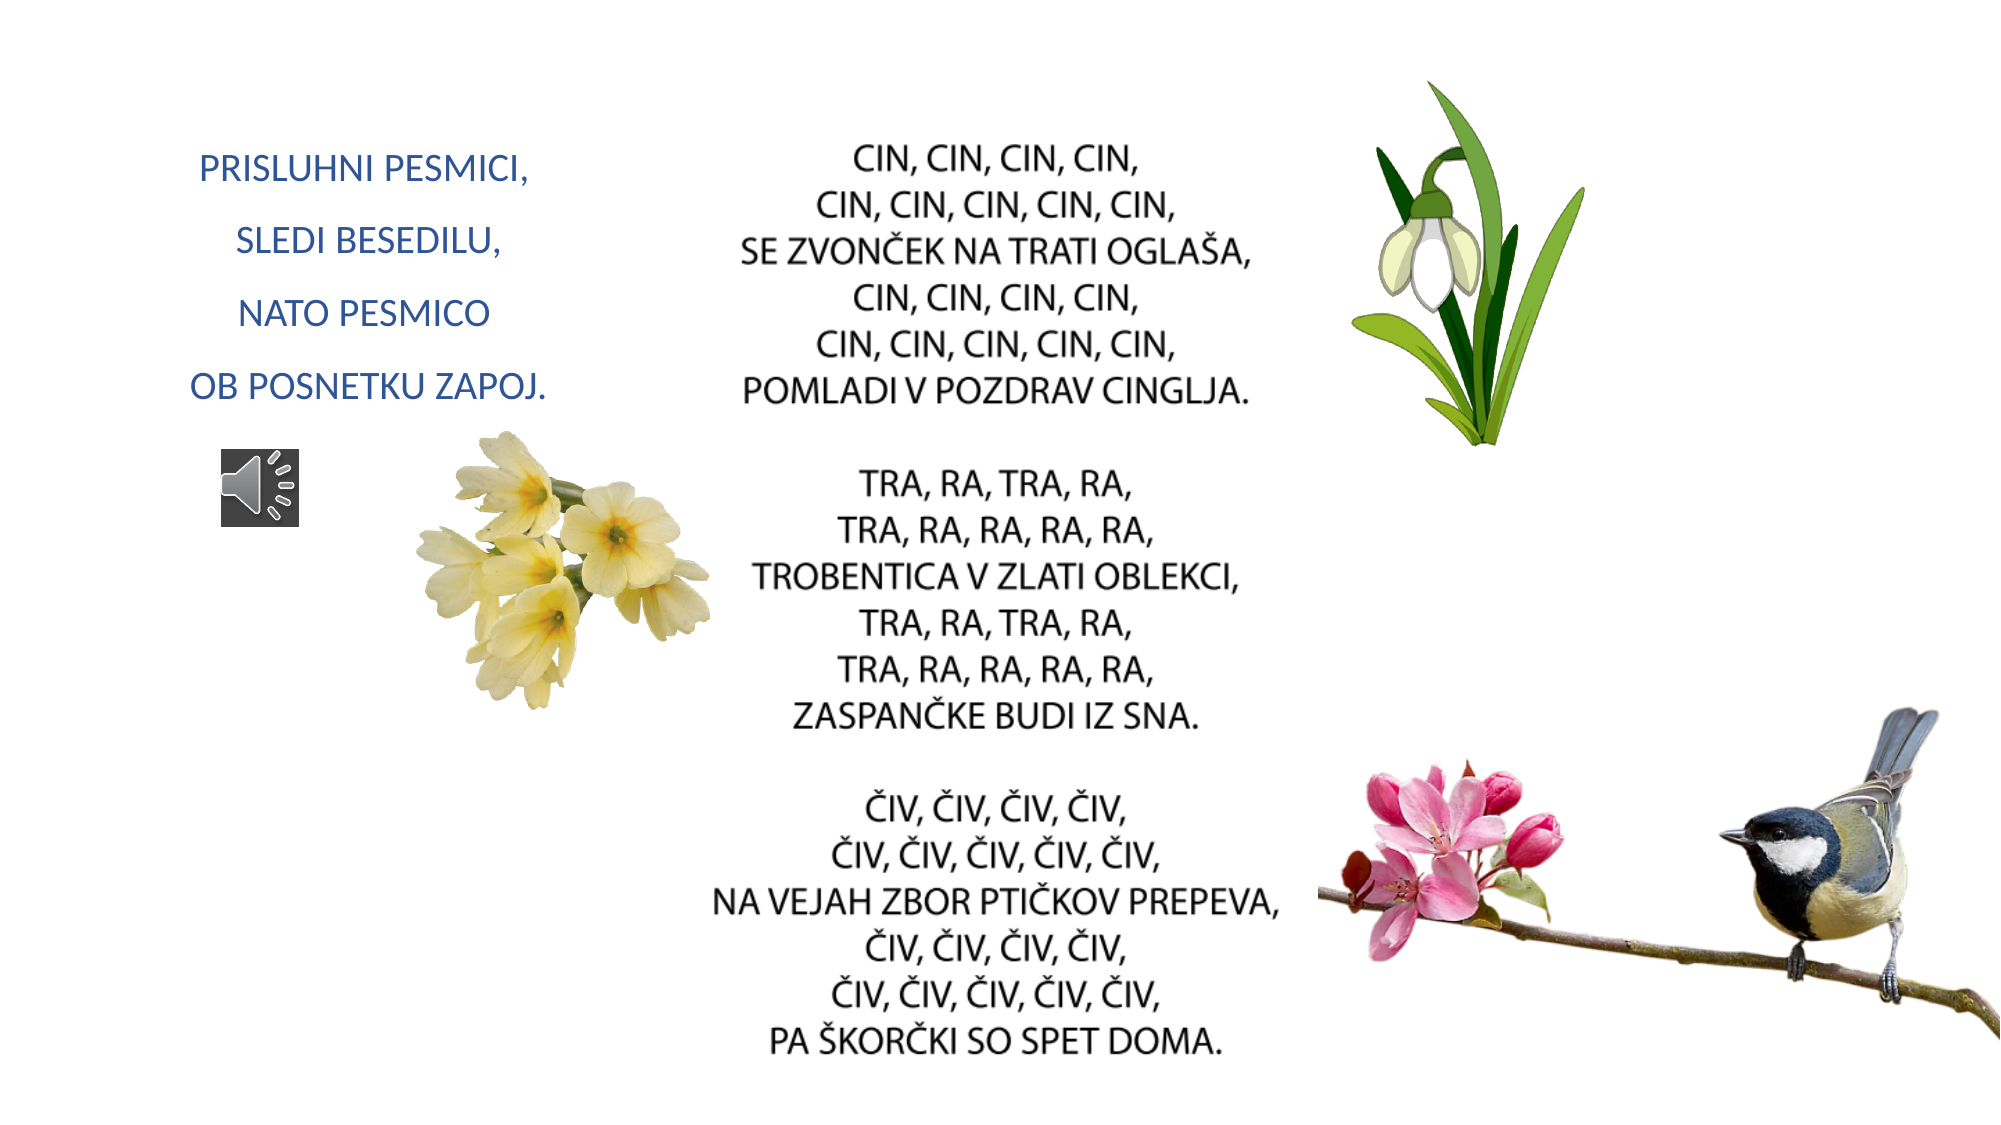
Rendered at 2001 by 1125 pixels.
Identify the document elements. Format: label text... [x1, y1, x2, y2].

picture [219, 447, 300, 528]
picture [416, 79, 2000, 1110]
text_box PRISLUHNI PESMICI, SLEDI BESEDILU, NATO PESMICO OB POSNETKU ZAPOJ. [66, 110, 623, 416]
